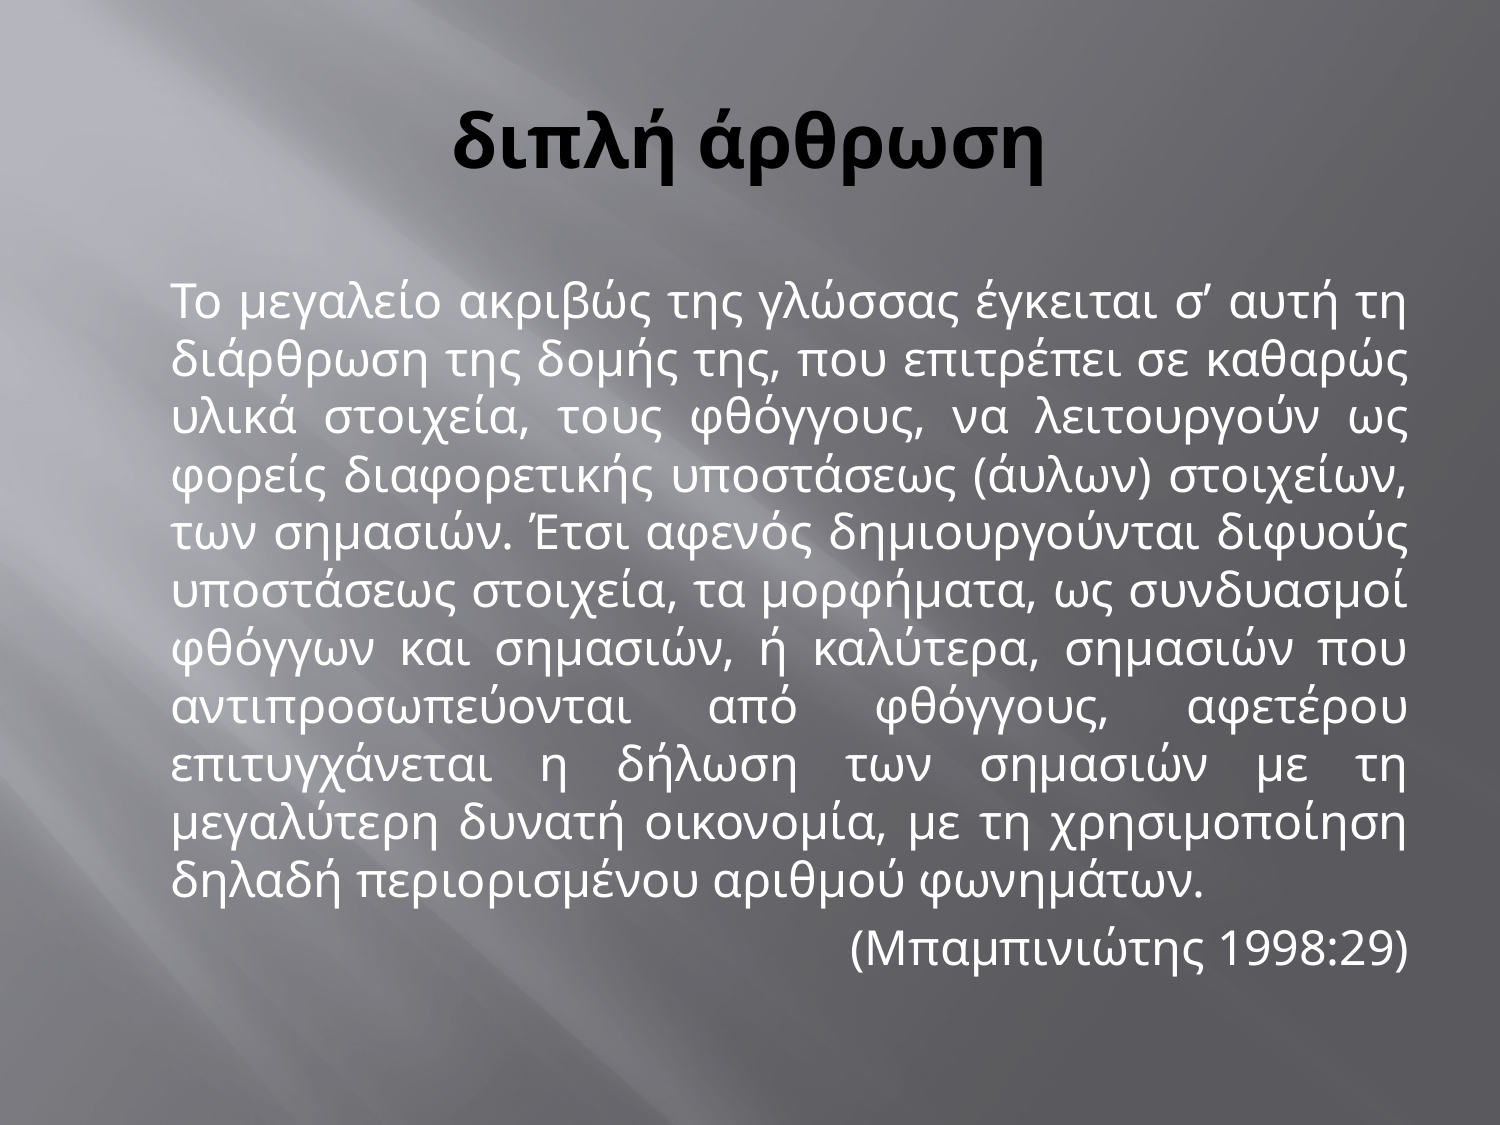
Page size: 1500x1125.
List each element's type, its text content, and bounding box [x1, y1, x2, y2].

list Το μεγαλείο ακριβώς της γλώσσας έγκειται σ’ αυτή τη διάρθρωση της δομής της, που επιτρέπει σε καθαρώς υλικά στοιχεία, τους φθόγγους, να λειτουργούν ως φορείς διαφορετικής υποστάσεως (άυλων) στοιχείων, των σημασιών. Έτσι αφενός δημιουργούνται διφυούς υποστάσεως στοιχεία, τα μορφήματα, ως συνδυασμοί φθόγγων και σημασιών, ή καλύτερα, σημασιών που αντιπροσωπεύονται από φθόγγους, αφετέρου επιτυγχάνεται η δήλωση των σημασιών με τη μεγαλύτερη δυνατή οικονομία, με τη χρησιμοποίηση δηλαδή περιορισμένου αριθμού φωνημάτων. (Μπαμπινιώτης 1998:29) [75, 262, 1425, 1035]
title διπλή άρθρωση [75, 45, 1425, 233]
